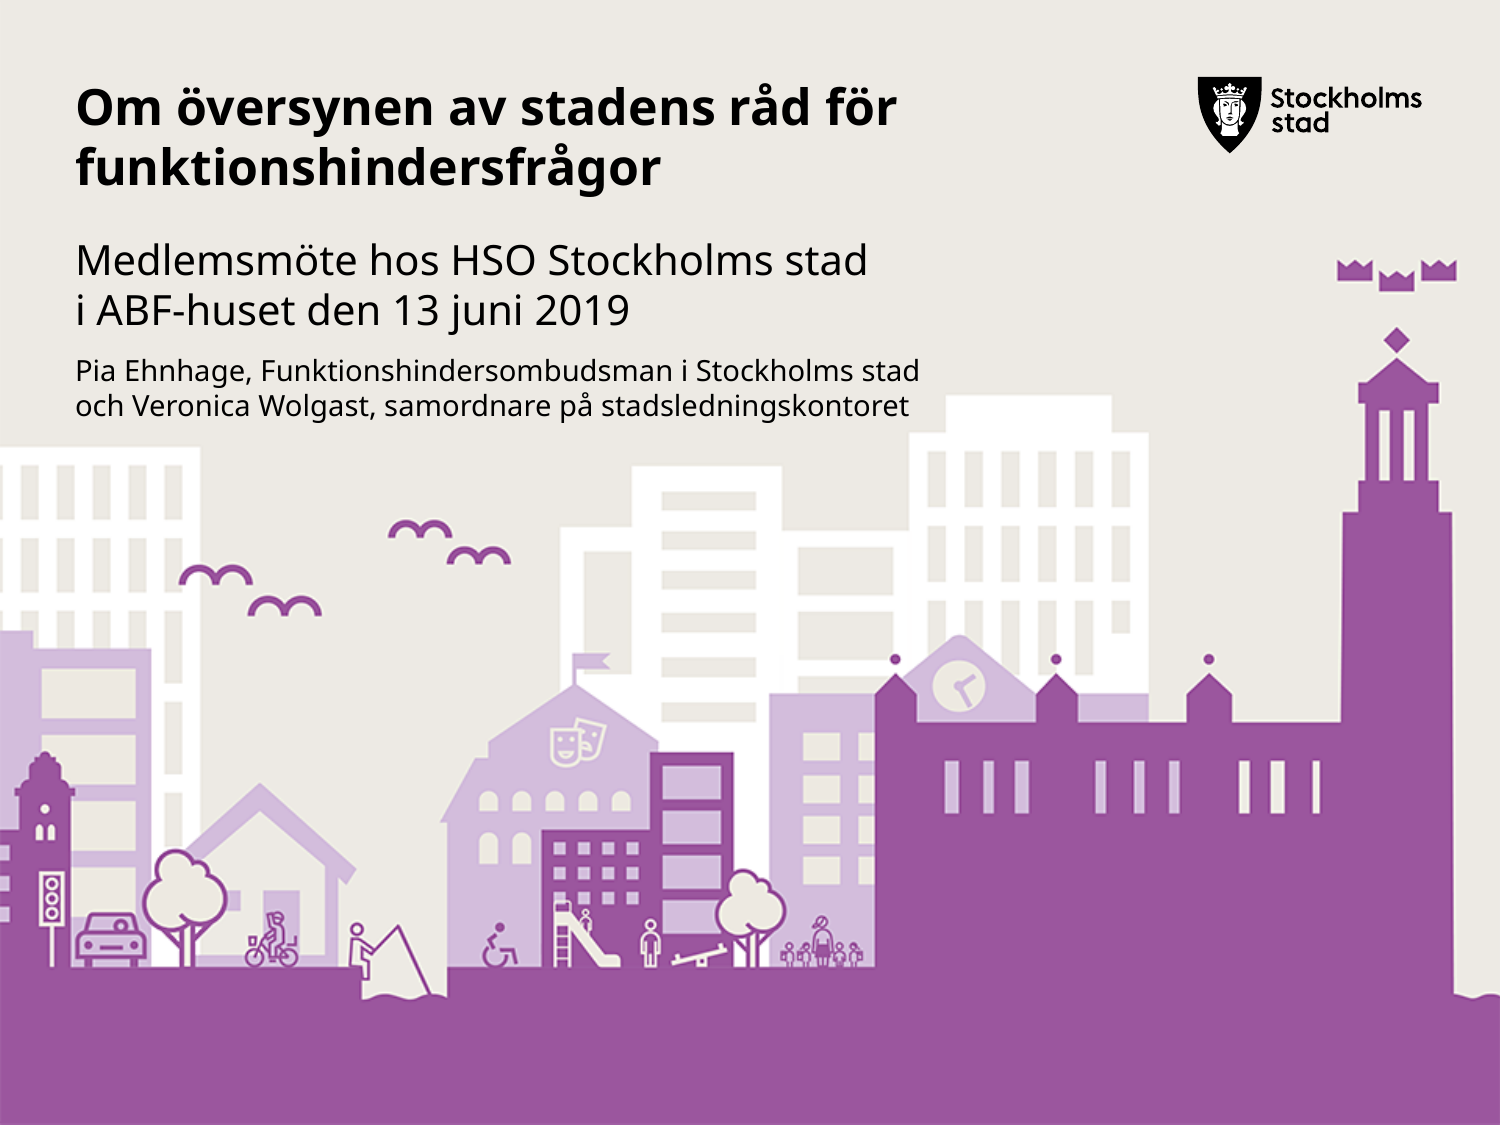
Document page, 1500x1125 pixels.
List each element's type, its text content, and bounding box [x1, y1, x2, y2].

subtitle Medlemsmöte hos HSO Stockholms stad i ABF-huset den 13 juni 2019 Pia Ehnhage, Funktionshindersombudsman i Stockholms stad och Veronica Wolgast, samordnare på stadsledningskontoret [75, 233, 973, 471]
title Om översynen av stadens råd för funktionshindersfrågor [75, 75, 1152, 234]
picture [0, 0, 1500, 1125]
